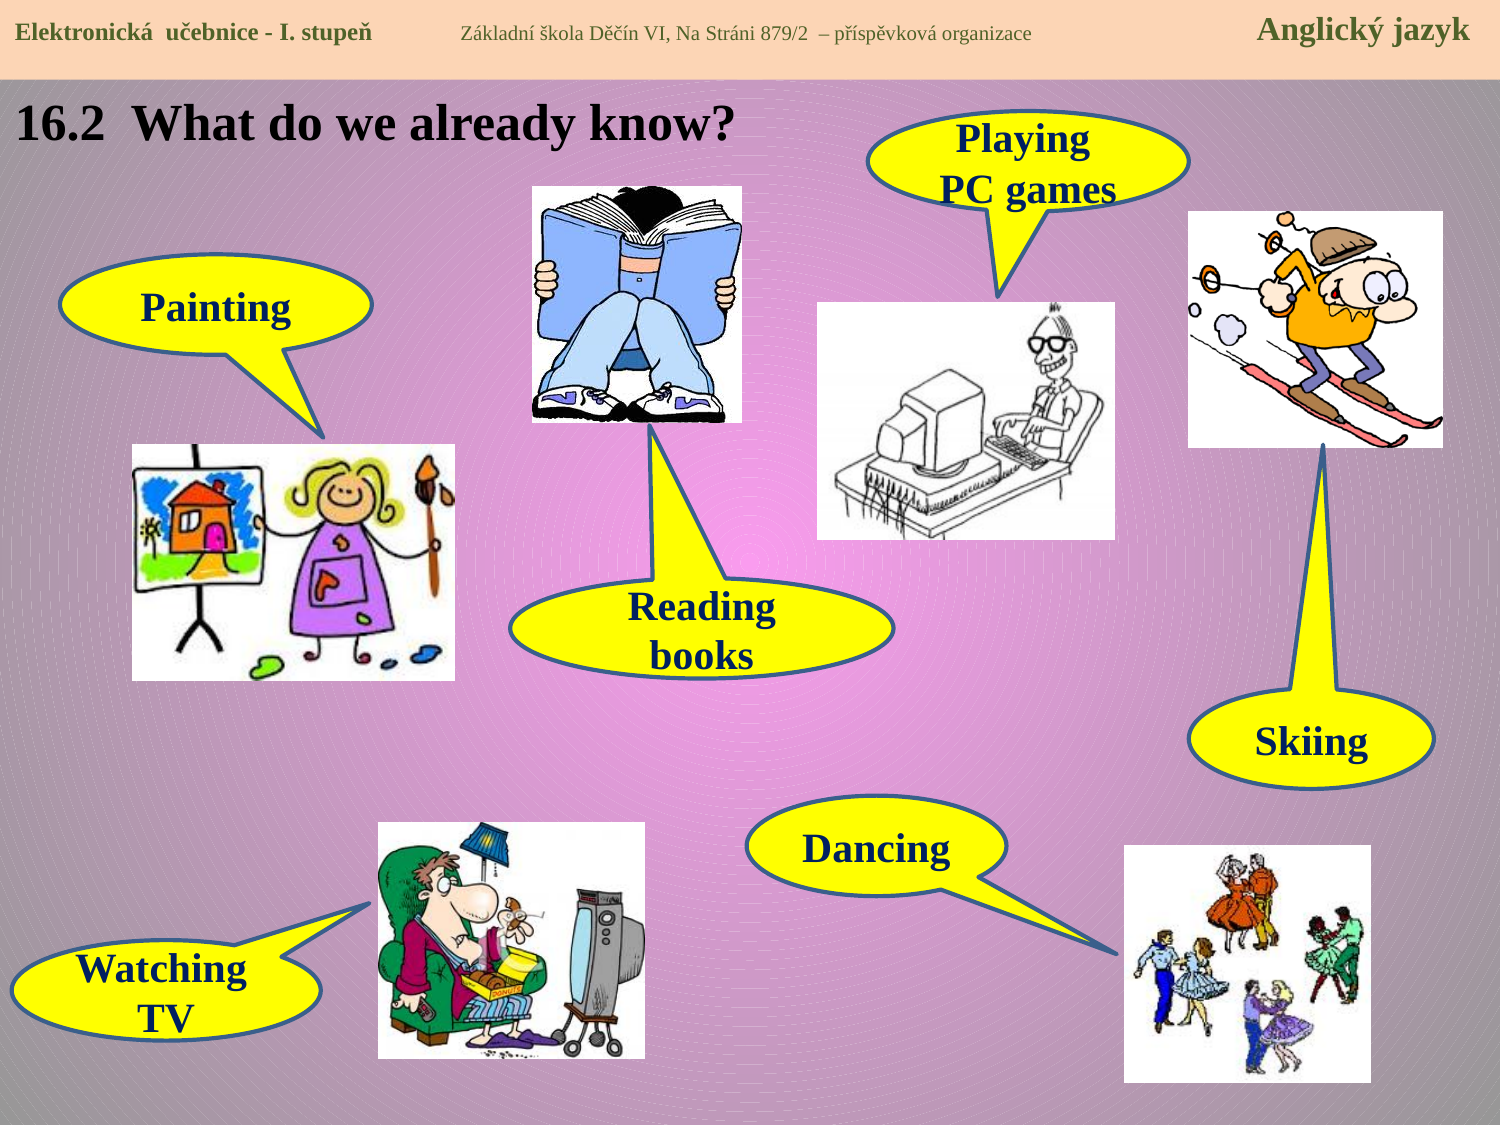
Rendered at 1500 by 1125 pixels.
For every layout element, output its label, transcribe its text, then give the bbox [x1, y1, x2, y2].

text_box [10, 0, 261, 102]
picture [378, 822, 645, 1059]
picture [1123, 845, 1371, 1083]
picture [817, 302, 1115, 540]
picture [532, 186, 742, 423]
text_box Elektronická učebnice - I. stupeň Základní škola Děčín VI, Na Stráni 879/2 – příspěvková organizace Anglický jazyk [261, 0, 1500, 80]
text_box Dancing [744, 793, 1118, 957]
text_box 16.2 What do we already know? [0, 80, 1388, 149]
picture [132, 443, 455, 681]
text_box Playing PC games [865, 108, 1191, 299]
picture [1188, 211, 1443, 448]
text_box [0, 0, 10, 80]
text_box Watching TV [9, 901, 372, 1043]
text_box Skiing [1186, 455, 1437, 792]
text_box Reading books [508, 430, 896, 681]
text_box Painting [57, 252, 374, 440]
